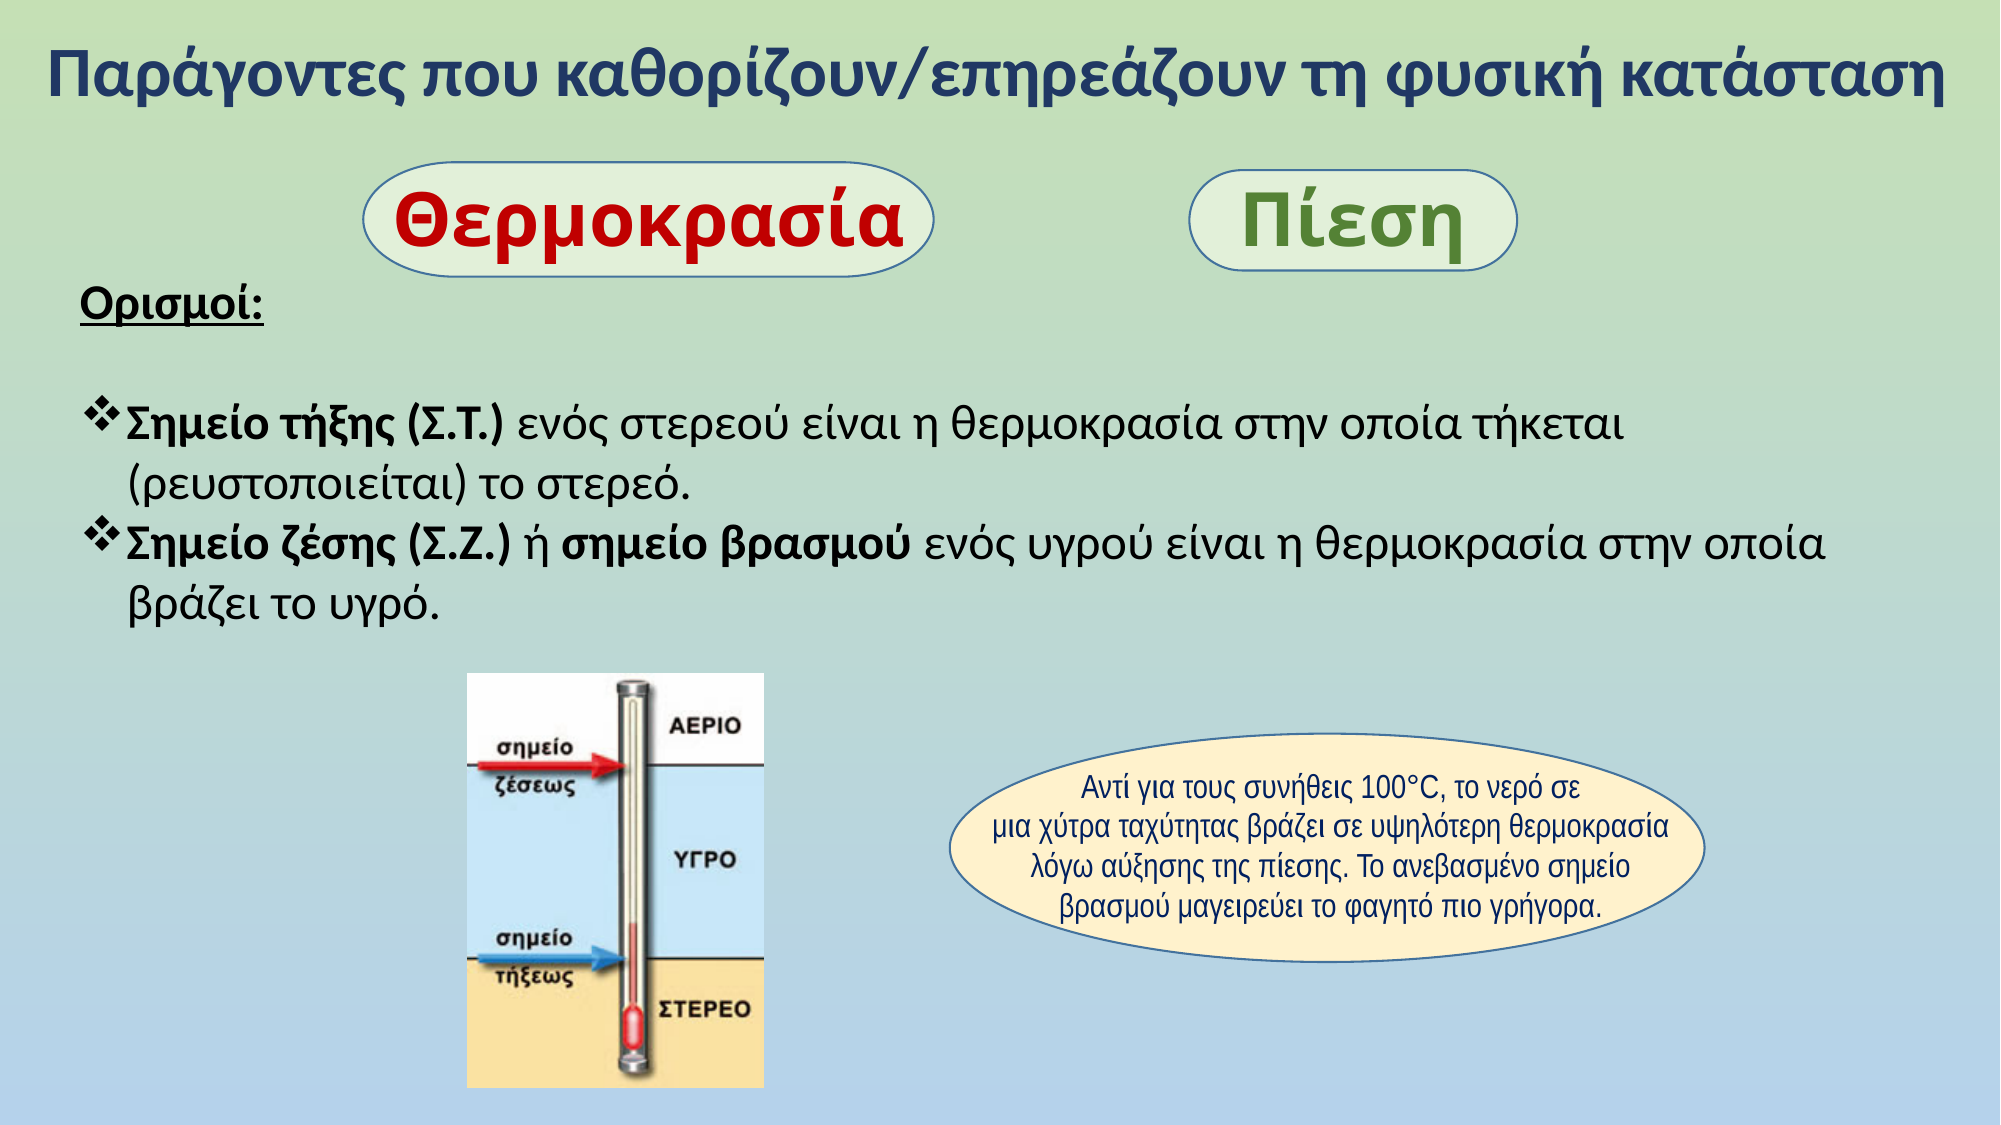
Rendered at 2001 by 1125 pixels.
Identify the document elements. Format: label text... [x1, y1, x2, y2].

text_box [948, 823, 957, 872]
text_box [1093, 732, 1561, 757]
text_box [362, 187, 377, 251]
text_box [1188, 171, 1225, 262]
text_box Θερμοκρασία [377, 164, 920, 262]
text_box [1068, 932, 1586, 964]
text_box [920, 187, 935, 251]
text_box Ορισμοί: Σημείο τήξης (Σ.Τ.) ενός στερεού είναι η θερμοκρασία στην οποία τήκεται (ρευστοποιείται) το στερεό. Σημείο ζέσης (Σ.Ζ.) ή σημείο βρασμού ενός υγρού είναι η θερμοκρασία στην οποία βράζει το υγρό. [64, 262, 1927, 638]
picture [467, 673, 764, 1088]
text_box Παράγοντες που καθορίζουν/επηρεάζουν τη φυσική κατάσταση [7, 14, 1973, 119]
text_box [1482, 171, 1519, 262]
text_box Αντί για τους συνήθεις 100°C, το νερό σε μια χύτρα ταχύτητας βράζει σε υψηλότερη θερμοκρασία λόγω αύξησης της πίεσης. Το ανεβασμένο σημείο βρασμού μαγειρεύει το φαγητό πιο γρήγορα. [957, 757, 1705, 932]
text_box Πίεση [1225, 164, 1482, 262]
